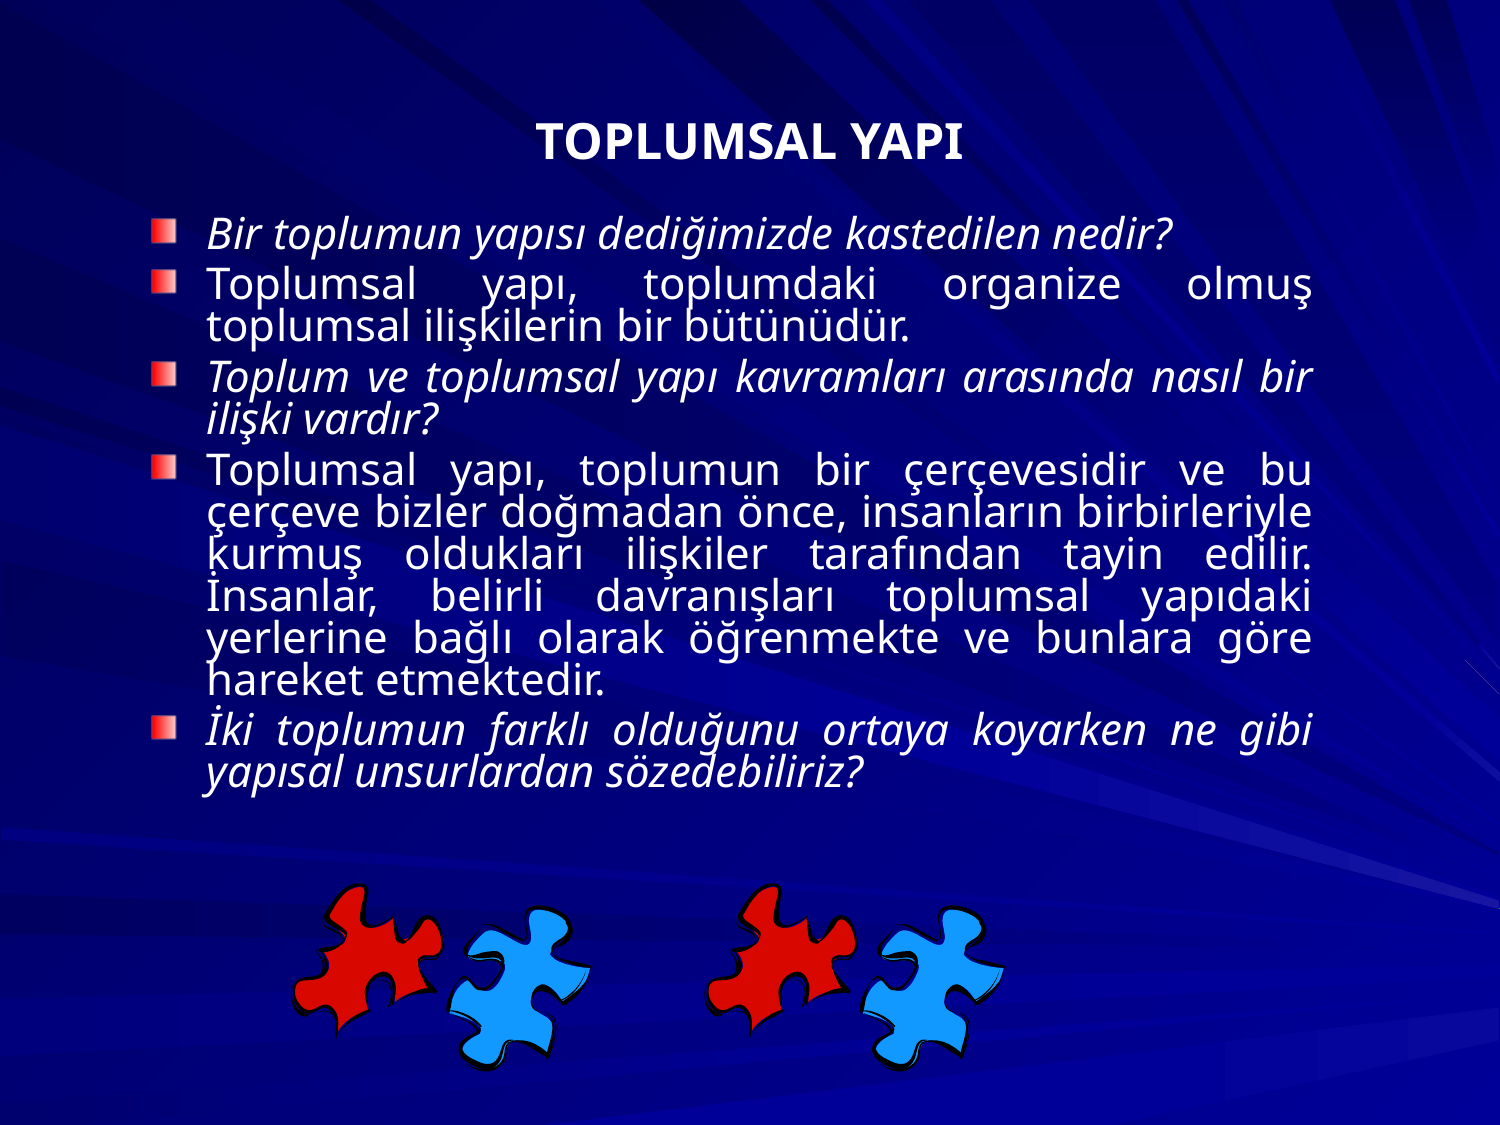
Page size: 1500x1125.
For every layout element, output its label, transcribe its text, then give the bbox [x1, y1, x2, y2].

picture [150, 453, 179, 482]
title TOPLUMSAL YAPI [75, 45, 1425, 234]
list Bir toplumun yapısı dediğimizde kastedilen nedir? Toplumsal yapı, toplumdaki organize olmuş toplumsal ilişkilerin bir bütünüdür. Toplum ve toplumsal yapı kavramları arasında nasıl bir ilişki vardır? Toplumsal yapı, toplumun bir çerçevesidir ve bu çerçeve bizler doğmadan önce, insanların birbirleriyle kurmuş oldukları ilişkiler tarafından tayin edilir. İnsanlar, belirli davranışları toplumsal yapıdaki yerlerine bağlı olarak öğrenmekte ve bunlara göre hareket etmektedir. İki toplumun farklı olduğunu ortaya koyarken ne gibi yapısal unsurlardan sözedebiliriz? [135, 208, 1329, 863]
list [702, 881, 1007, 1075]
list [289, 881, 593, 1075]
picture [150, 268, 179, 296]
picture [150, 714, 179, 742]
picture [150, 217, 179, 246]
picture [150, 360, 179, 389]
